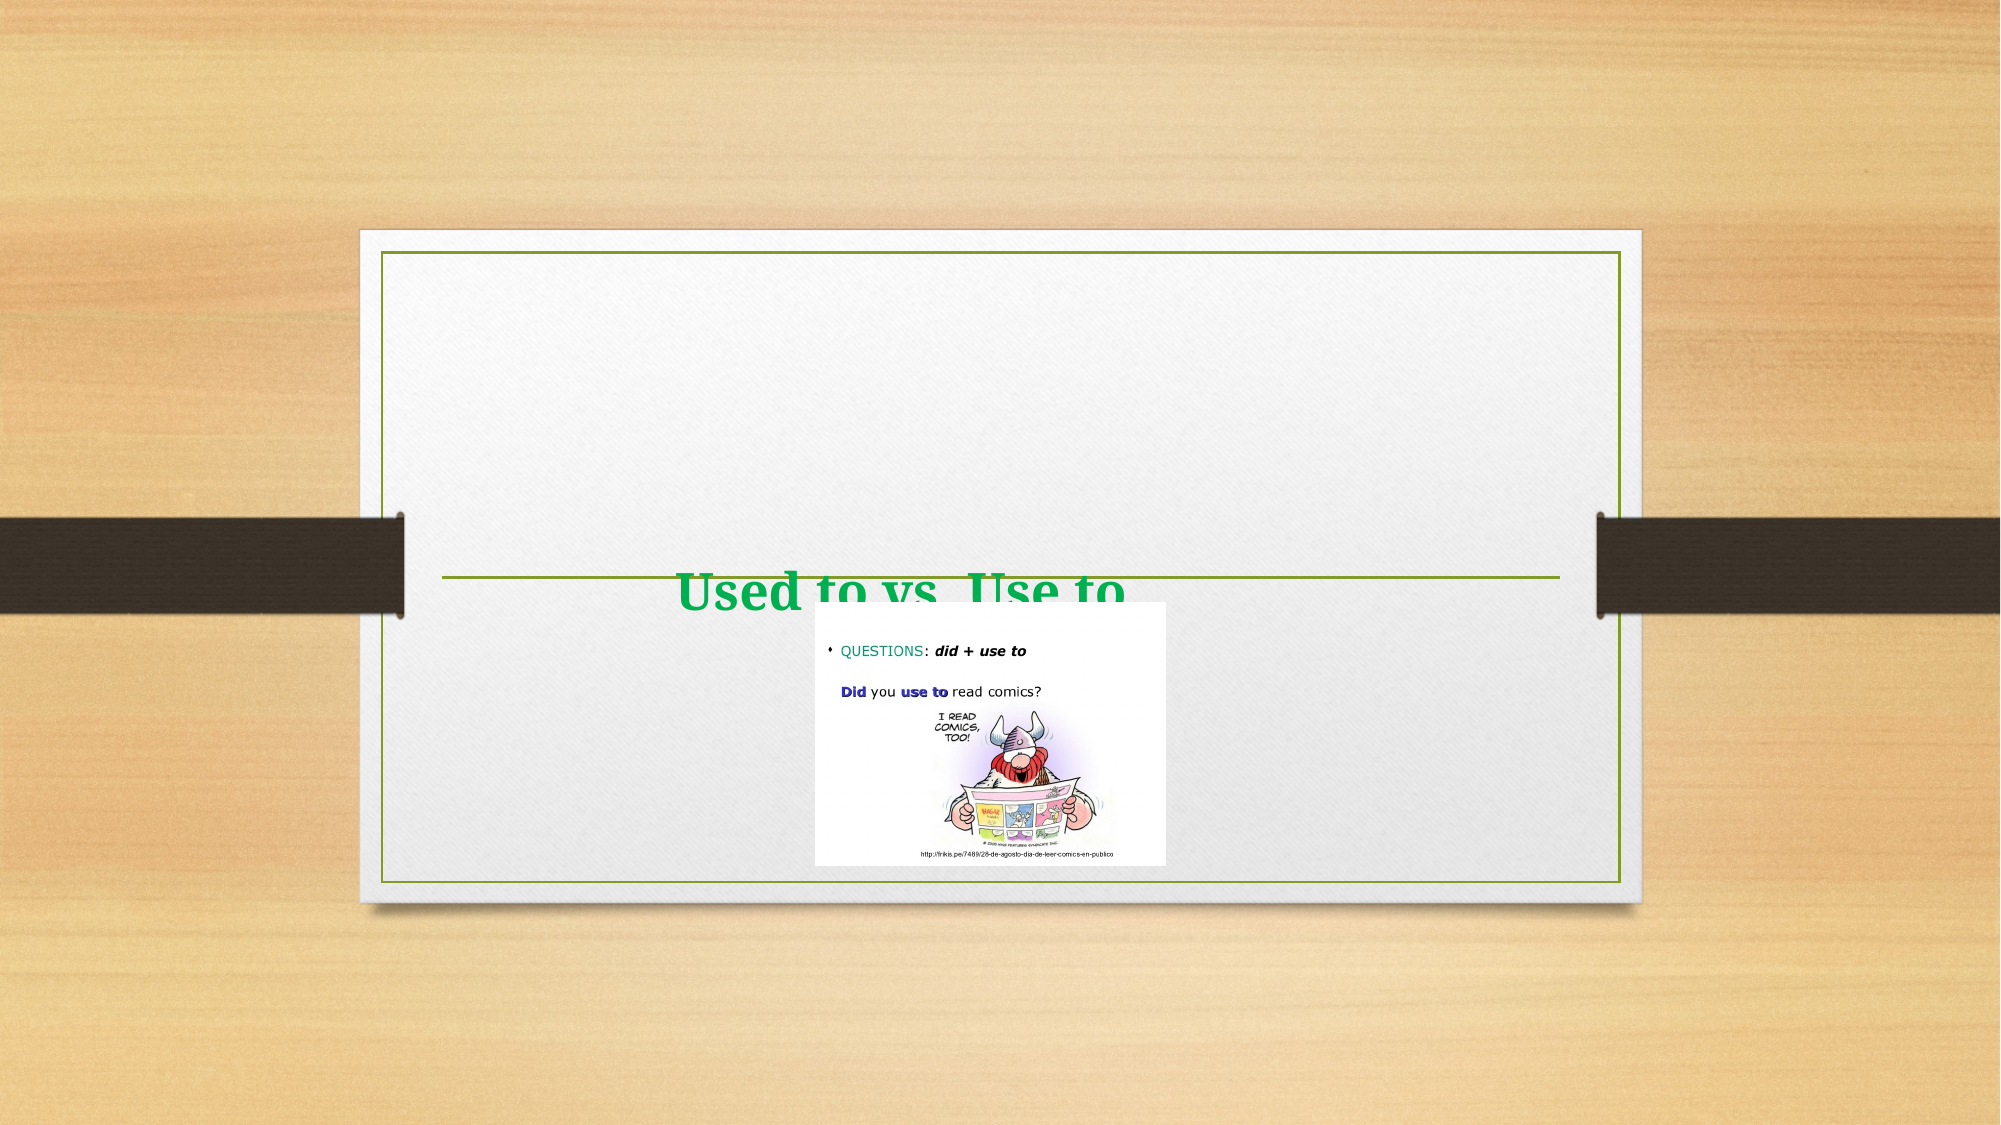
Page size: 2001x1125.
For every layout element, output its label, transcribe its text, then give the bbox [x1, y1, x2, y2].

picture [0, 0, 2001, 1125]
title Used to vs. Use to [0, 236, 1601, 691]
